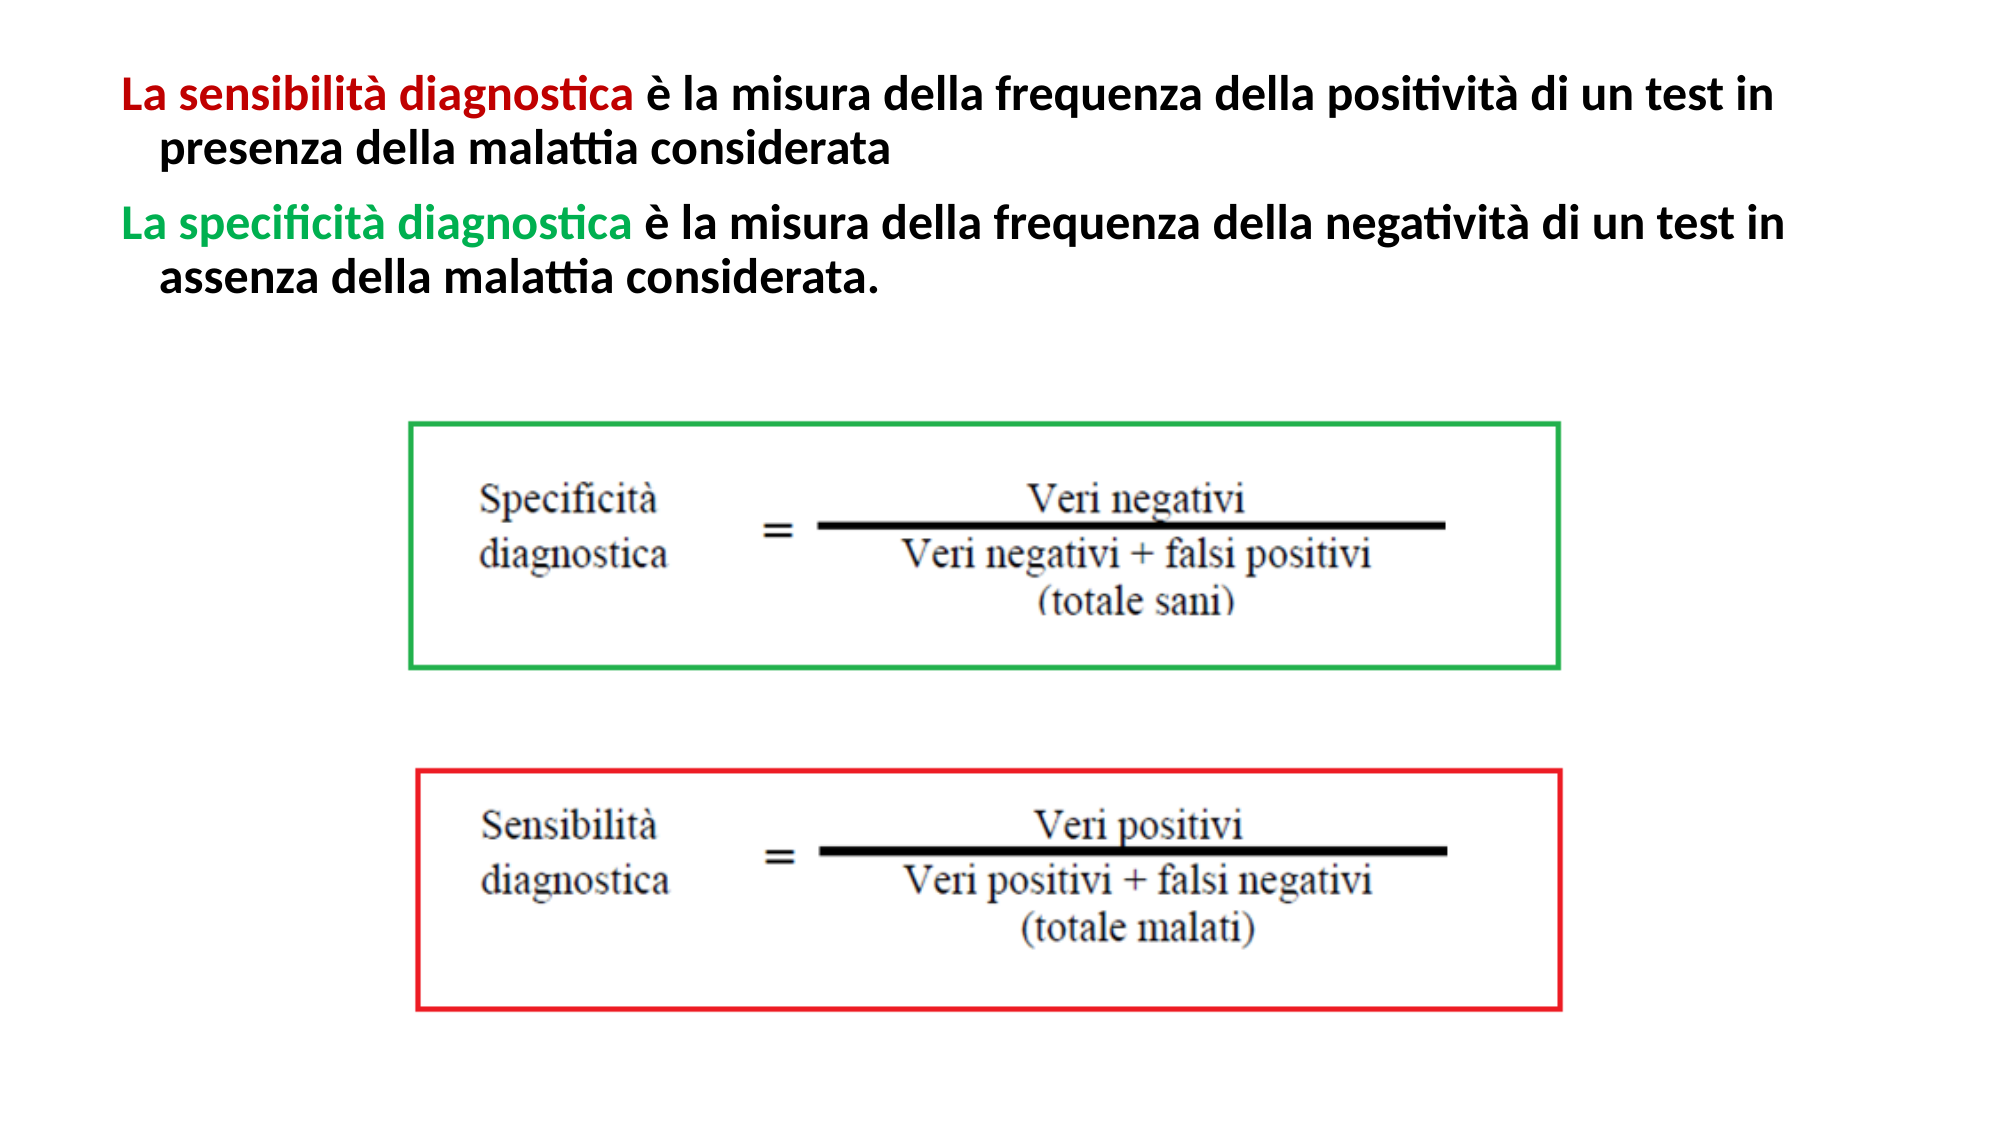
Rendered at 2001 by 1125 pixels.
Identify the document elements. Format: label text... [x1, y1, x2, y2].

picture [334, 370, 1652, 1094]
list La sensibilità diagnostica è la misura della frequenza della positività di un test in presenza della malattia considerata La specificità diagnostica è la misura della frequenza della negatività di un test in assenza della malattia considerata. [106, 60, 1927, 321]
